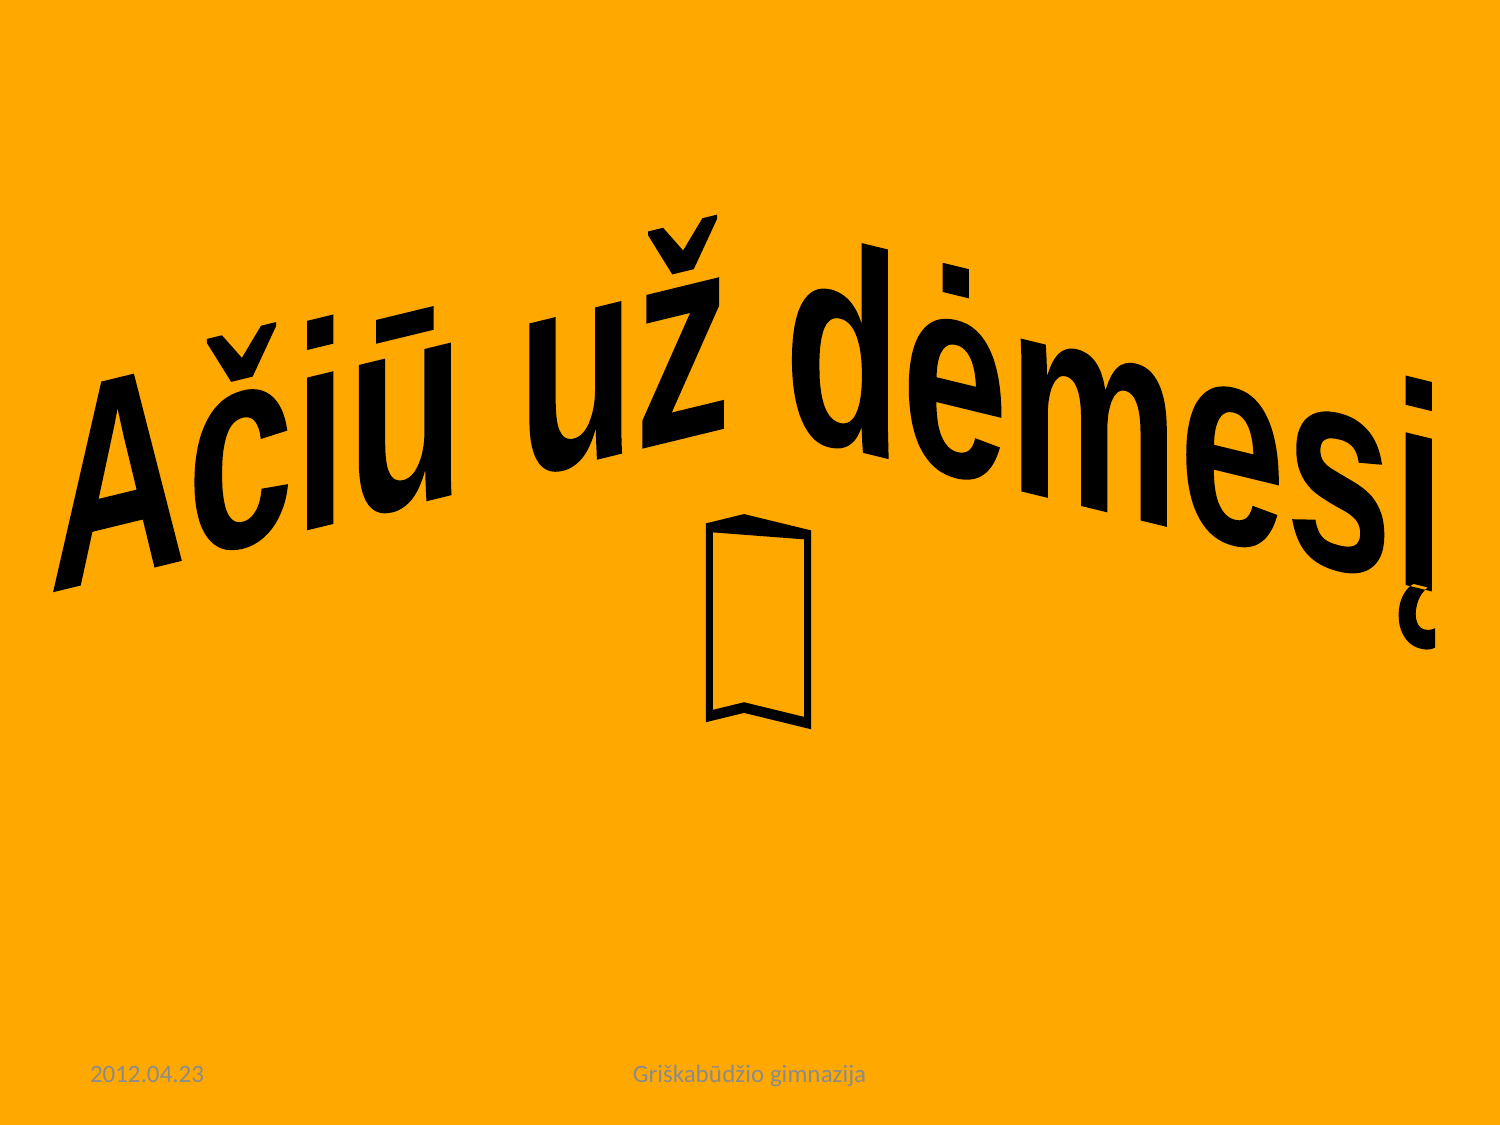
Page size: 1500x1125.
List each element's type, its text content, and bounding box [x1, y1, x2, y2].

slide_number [75, 1042, 425, 1103]
footer Griškabūdžio gimnazija [512, 1042, 988, 1103]
